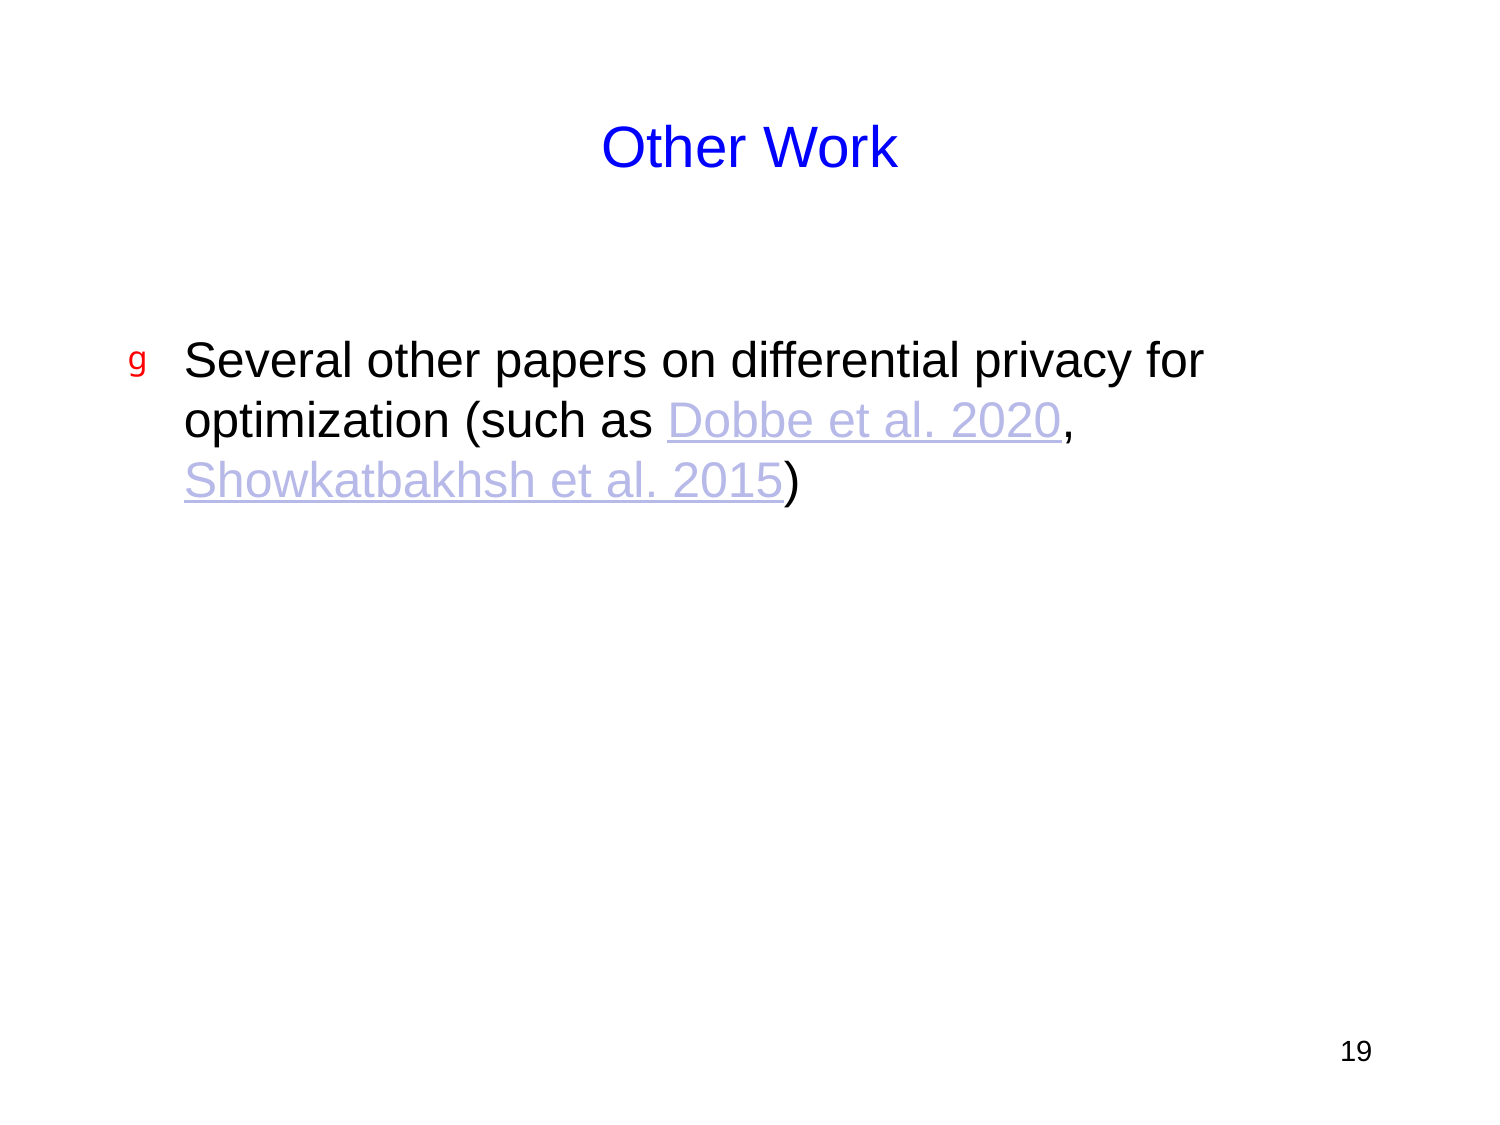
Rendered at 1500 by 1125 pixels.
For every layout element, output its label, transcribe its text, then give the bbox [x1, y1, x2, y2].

slide_number 19 [1074, 1024, 1388, 1101]
title Other Work [112, 49, 1388, 238]
list Several other papers on differential privacy for optimization (such as Dobbe et al. 2020, Showkatbakhsh et al. 2015) [112, 249, 1388, 1001]
